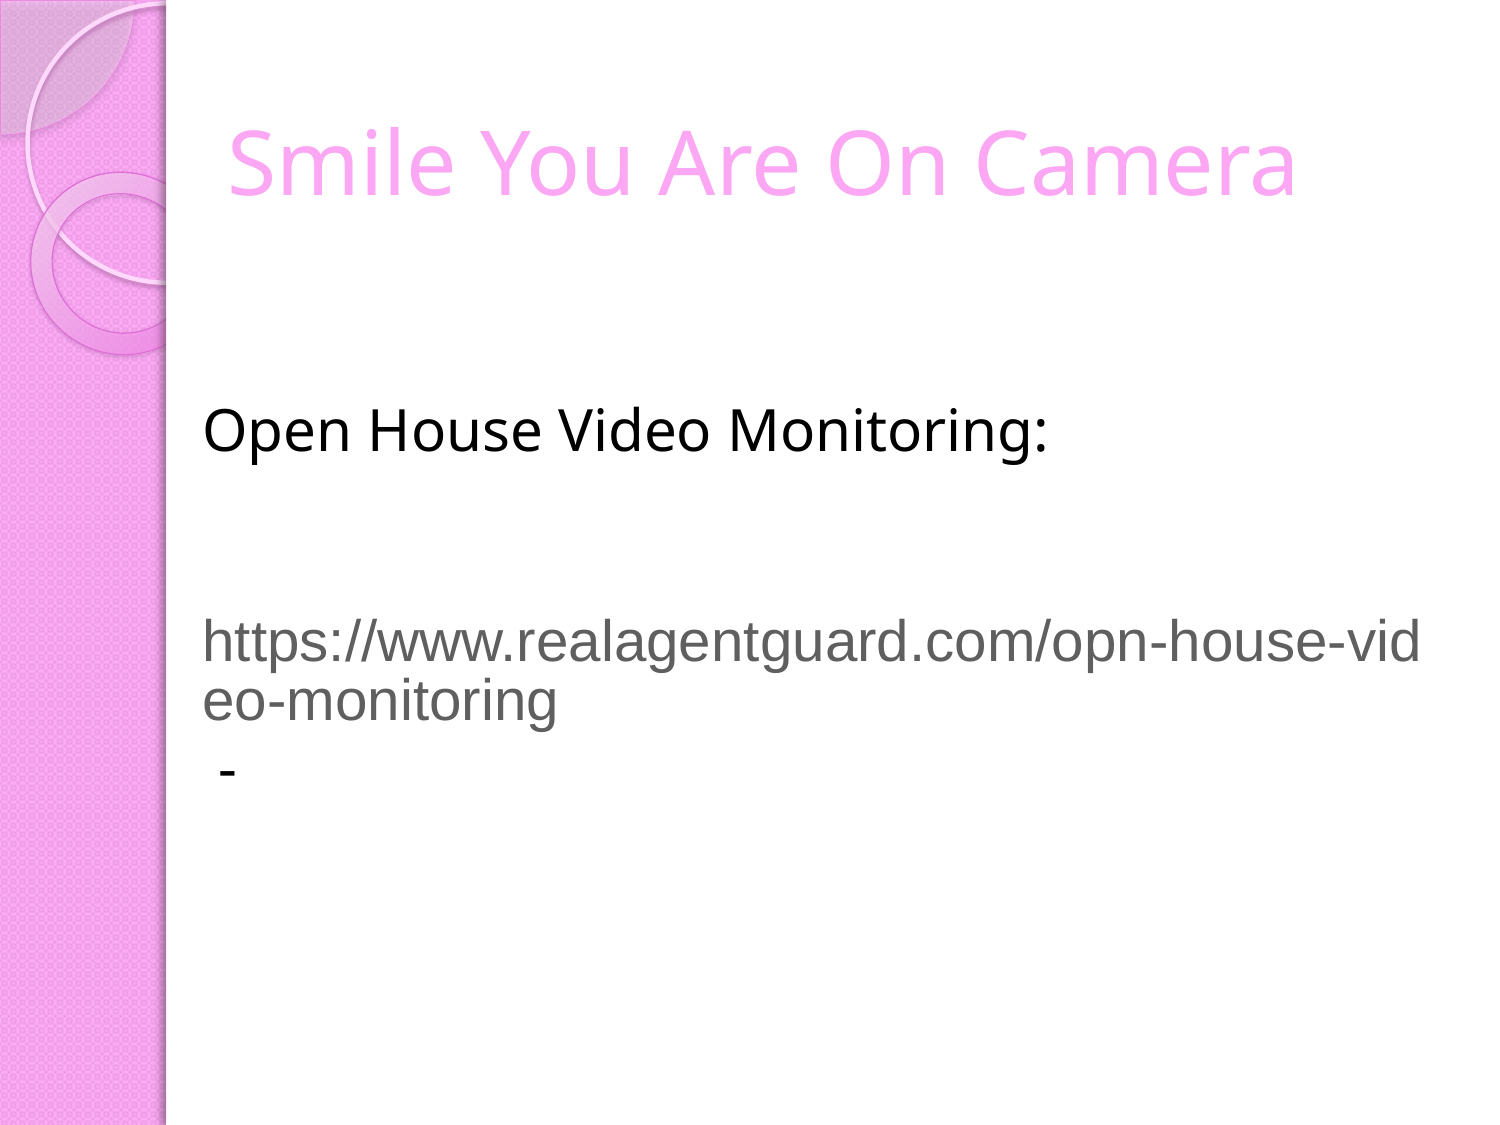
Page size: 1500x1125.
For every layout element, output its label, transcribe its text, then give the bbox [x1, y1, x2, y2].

text_box Open House Video Monitoring: https://www.realagentguard.com/opn-house-video-monitoring - [187, 385, 1450, 911]
title Smile You Are On Camera [212, 45, 1466, 275]
